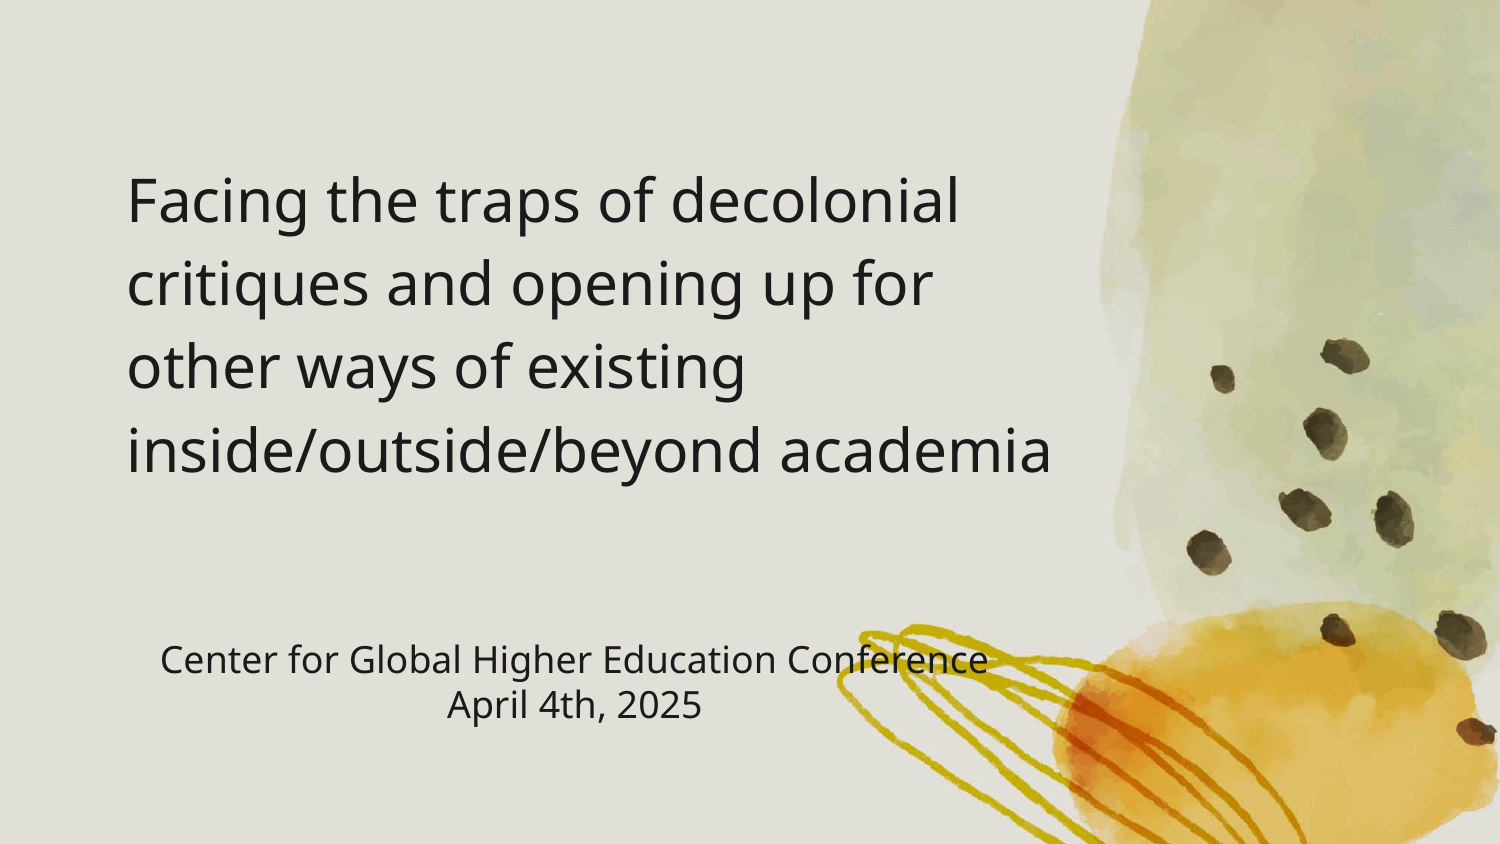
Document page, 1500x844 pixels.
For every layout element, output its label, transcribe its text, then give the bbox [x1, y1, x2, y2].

picture [0, 0, 1500, 844]
subtitle Center for Global Higher Education Conference April 4th, 2025 [143, 621, 1007, 803]
title Facing the traps of decolonial critiques and opening up for other ways of existing inside/outside/beyond academia [111, 136, 1090, 483]
